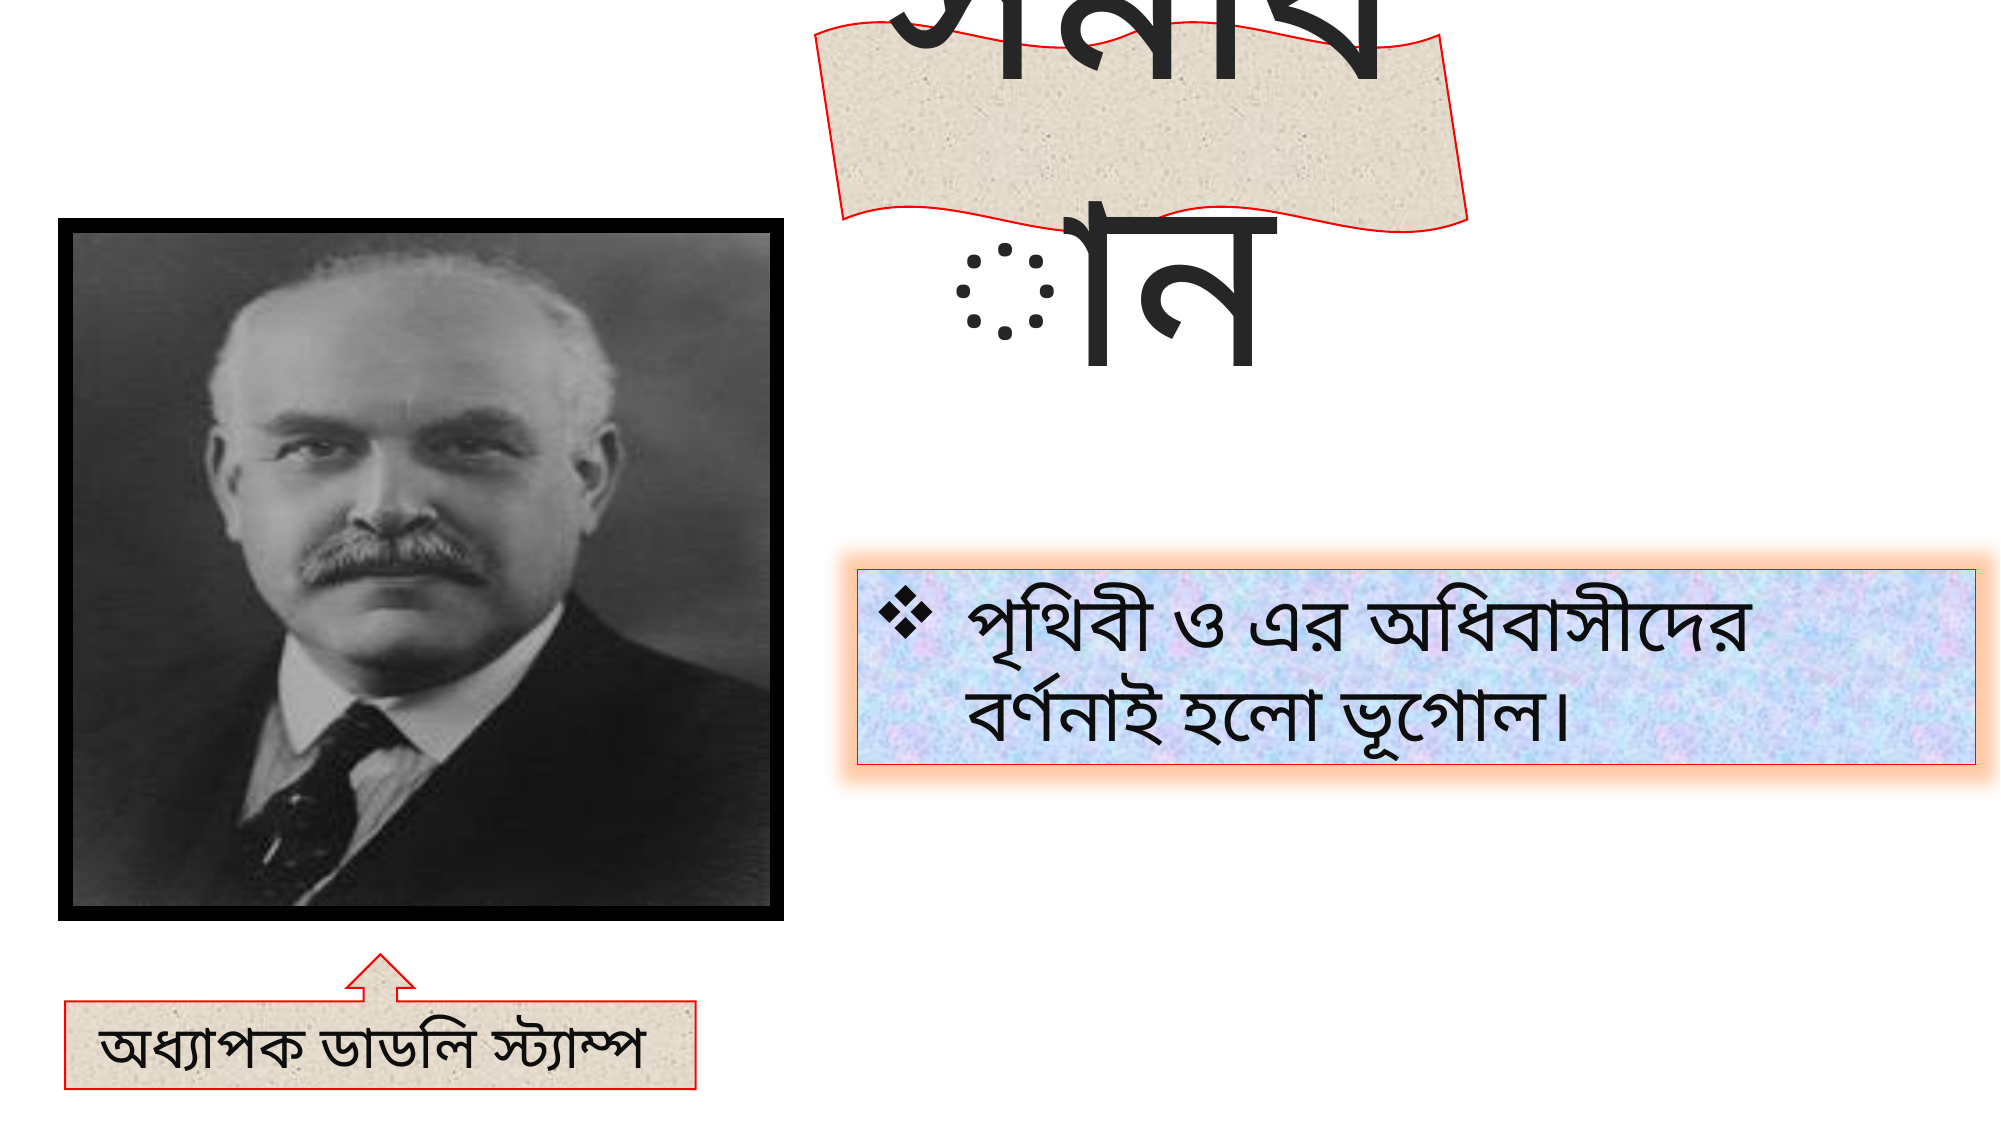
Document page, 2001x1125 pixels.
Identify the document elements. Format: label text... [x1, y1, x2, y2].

text_box অধ্যাপক ডাডলি স্ট্যাম্প [64, 952, 697, 1091]
text_box পৃথিবী ও এর অধিবাসীদের বর্ণনাই হলো ভূগোল। [857, 569, 1976, 765]
picture [72, 232, 770, 907]
text_box সমাধান [814, 21, 1469, 234]
